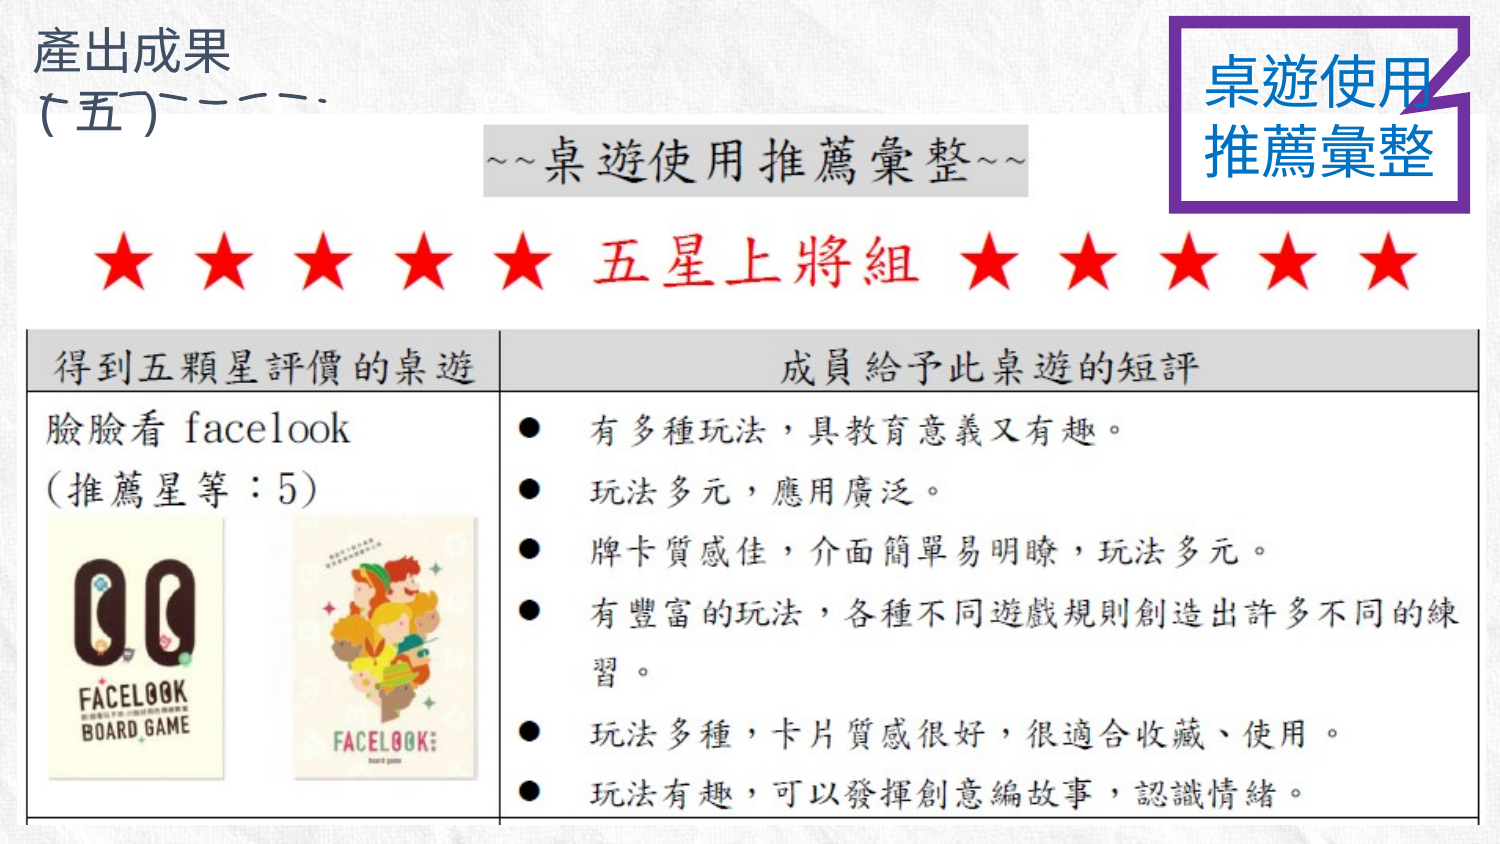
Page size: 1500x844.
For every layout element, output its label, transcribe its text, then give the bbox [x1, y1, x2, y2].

text_box 桌遊使用 推薦彙整 [1174, 20, 1465, 114]
text_box 產出成果(五) [17, 12, 325, 114]
picture [17, 114, 1486, 825]
